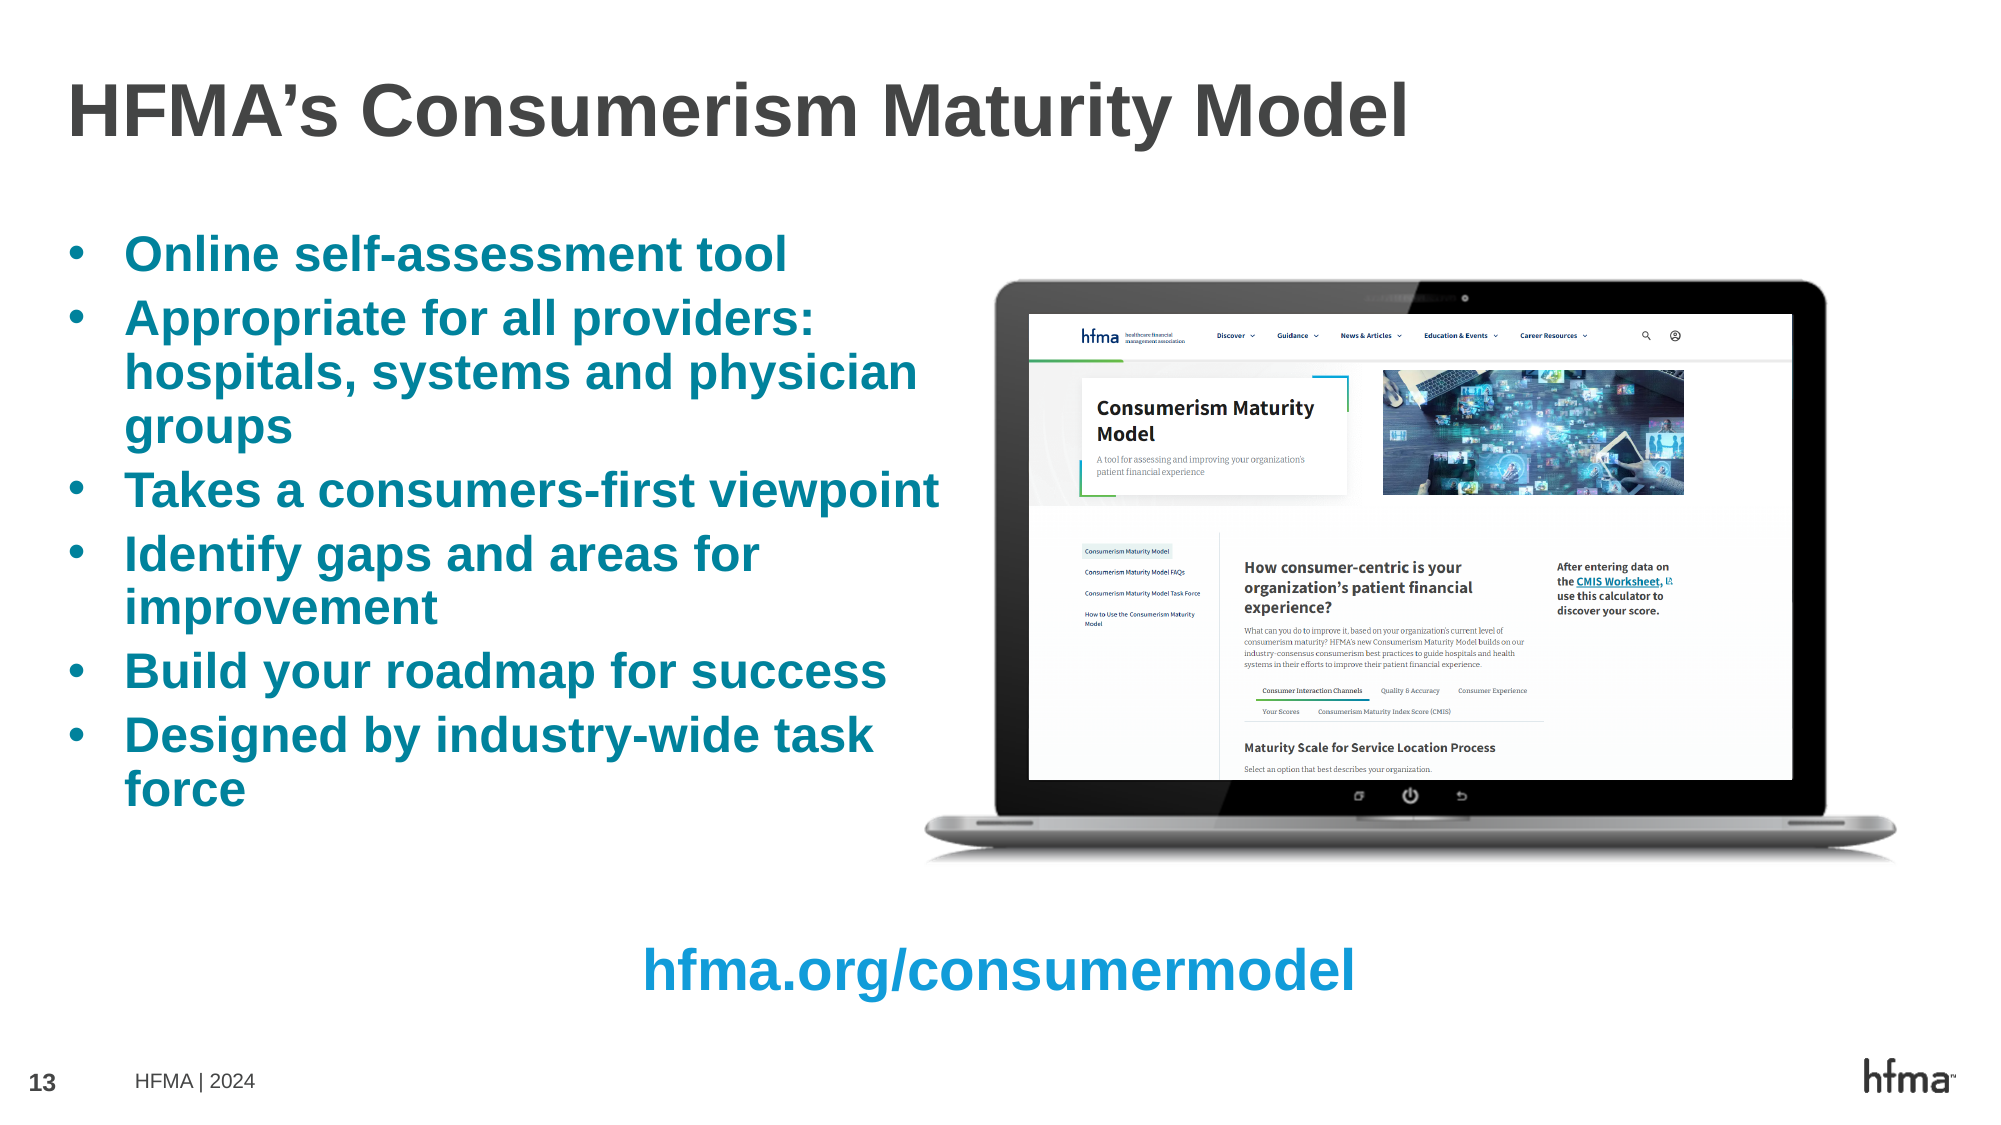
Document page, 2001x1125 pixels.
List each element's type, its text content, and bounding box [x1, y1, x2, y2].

text_box hfma.org/consumermodel [0, 924, 2000, 1010]
picture [1857, 1050, 1962, 1101]
title HFMA’s Consumerism Maturity Model [52, 54, 1934, 190]
subtitle Online self-assessment tool Appropriate for all providers: hospitals, systems and physician groups Takes a consumers-first viewpoint Identify gaps and areas for improvement Build your roadmap for success Designed by industry-wide task force [52, 220, 966, 924]
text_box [892, 219, 1937, 906]
